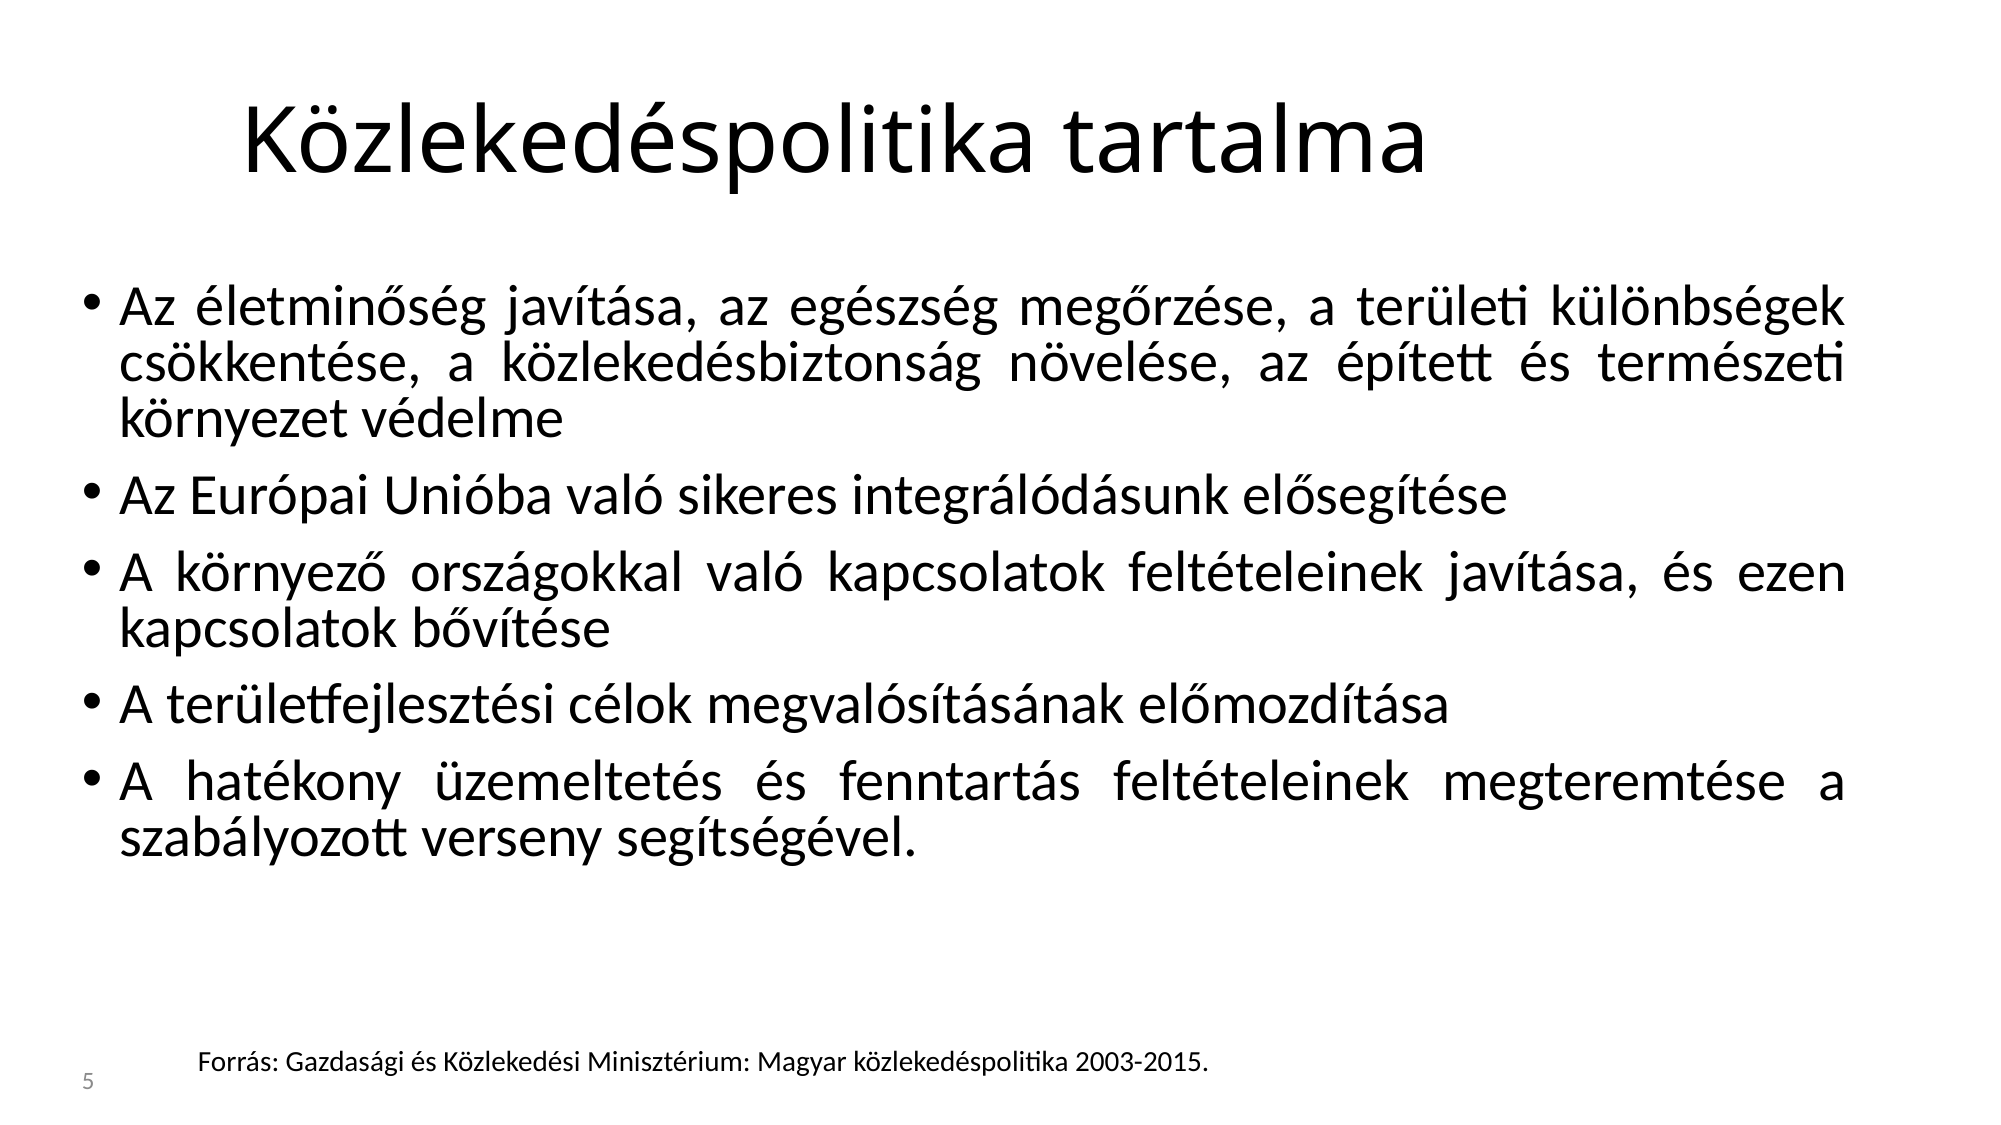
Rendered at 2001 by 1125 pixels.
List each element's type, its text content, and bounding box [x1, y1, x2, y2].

slide_number 5 [66, 1049, 517, 1110]
list Az életminőség javítása, az egészség megőrzése, a területi különbségek csökkentése, a közlekedésbiztonság növelése, az épített és természeti környezet védelme Az Európai Unióba való sikeres integrálódásunk elősegítése A környező országokkal való kapcsolatok feltételeinek javítása, és ezen kapcsolatok bővítése A területfejlesztési célok megvalósításának előmozdítása A hatékony üzemeltetés és fenntartás feltételeinek megteremtése a szabályozott verseny segítségével. [66, 273, 1863, 995]
text_box Forrás: Gazdasági és Közlekedési Minisztérium: Magyar közlekedéspolitika 2003-2015. [183, 1034, 1341, 1085]
title Közlekedéspolitika tartalma [225, 59, 1863, 225]
